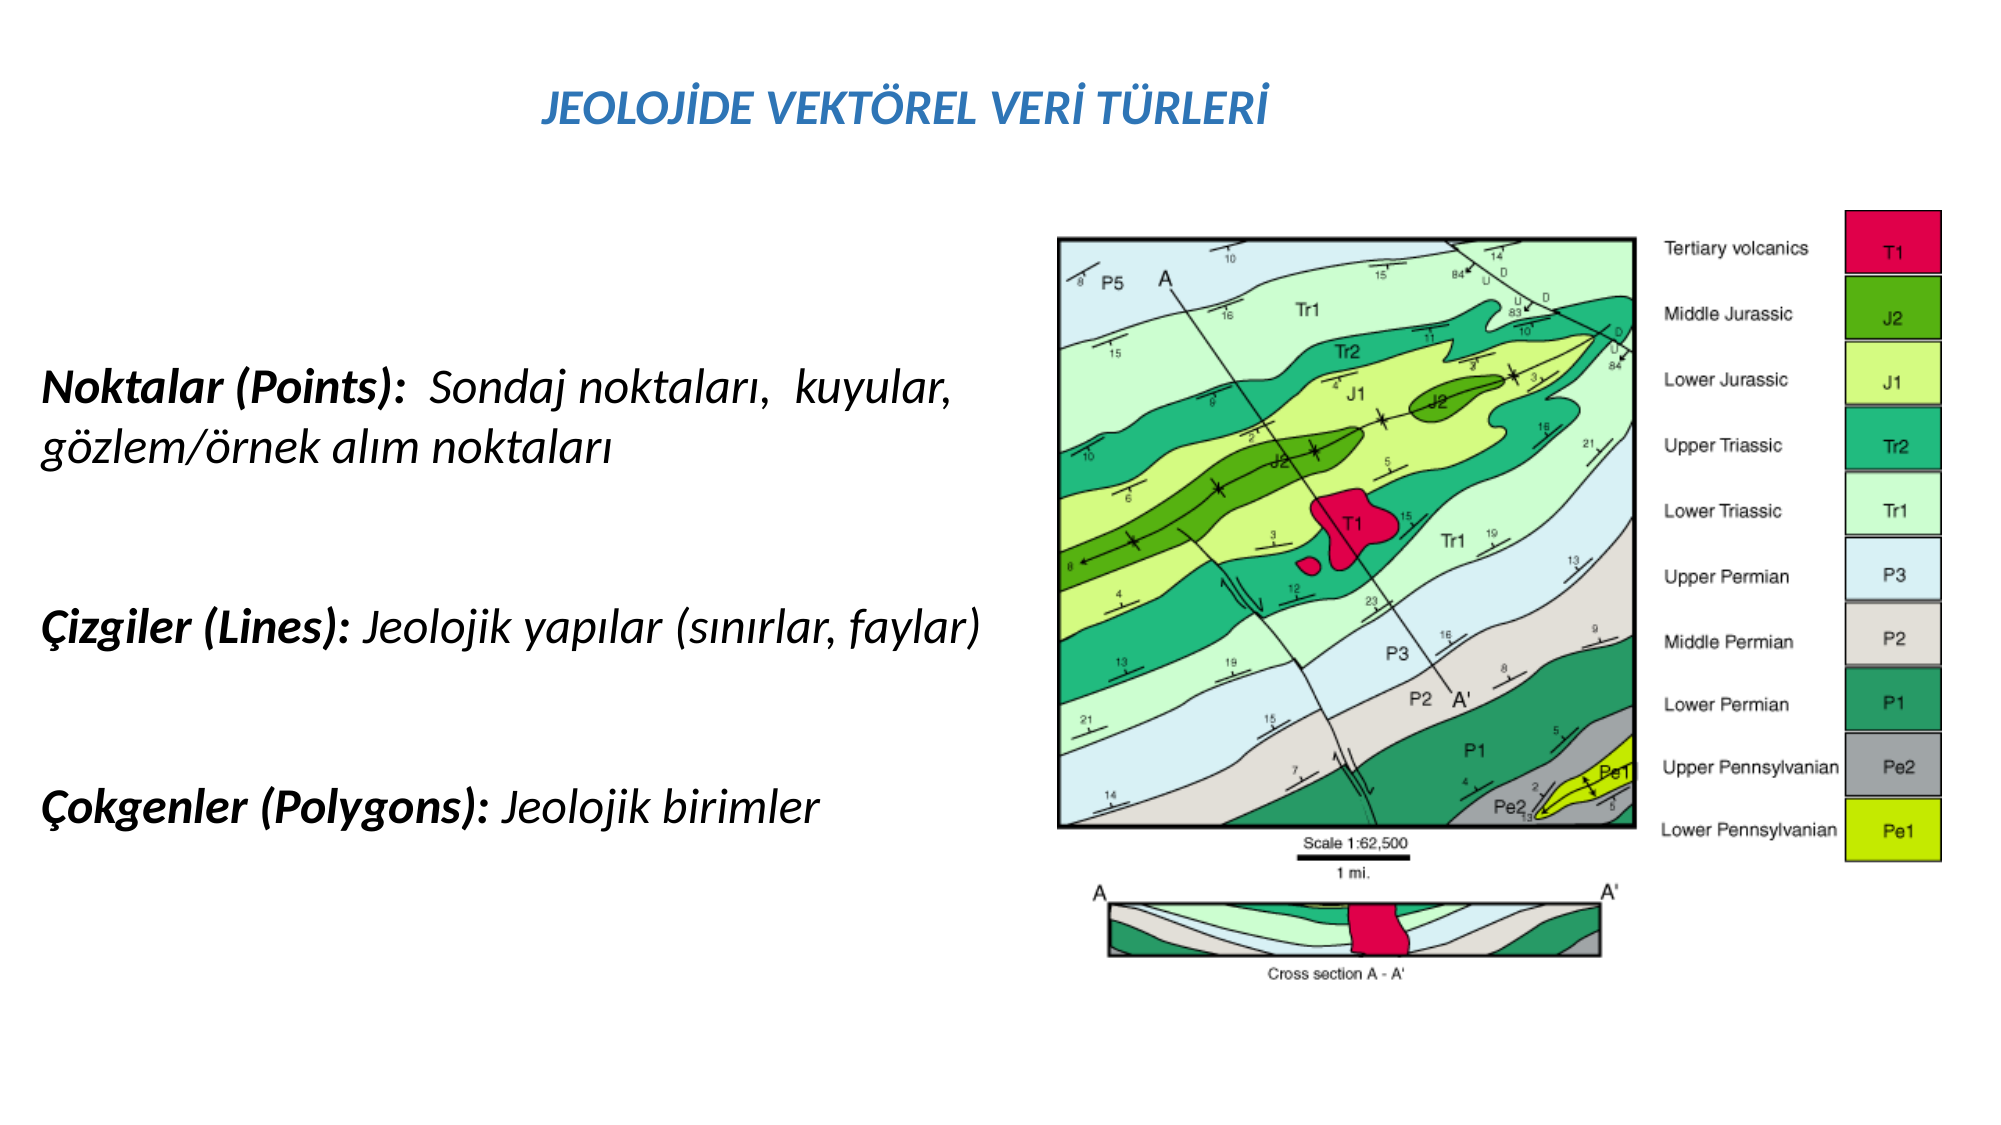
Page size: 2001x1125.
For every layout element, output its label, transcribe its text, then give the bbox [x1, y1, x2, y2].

text_box JEOLOJİDE VEKTÖREL VERİ TÜRLERİ [527, 67, 1285, 143]
picture [1057, 210, 1942, 983]
text_box Noktalar (Points): Sondaj noktaları, kuyular, gözlem/örnek alım noktaları Çizgiler (Lines): Jeolojik yapılar (sınırlar, faylar) Çokgenler (Polygons): Jeolojik birimler [26, 346, 1040, 842]
